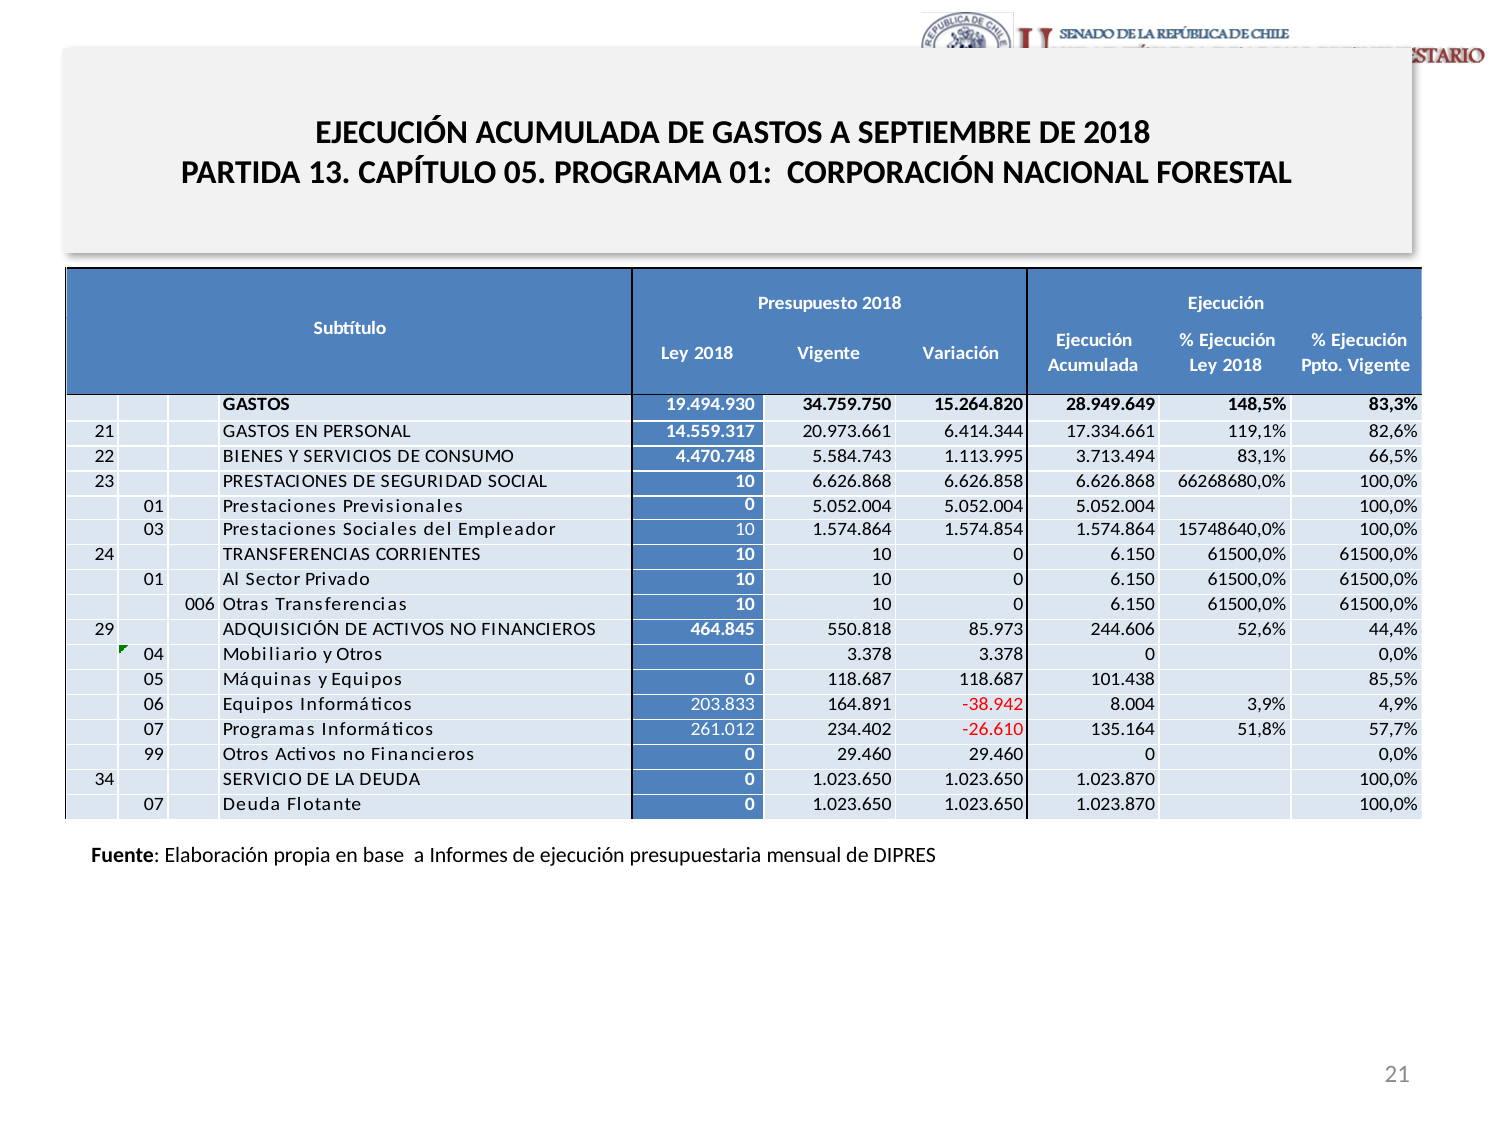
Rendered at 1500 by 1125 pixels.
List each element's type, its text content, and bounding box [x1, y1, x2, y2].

picture [921, 1, 1500, 115]
title EJECUCIÓN ACUMULADA DE GASTOS A SEPTIEMBRE DE 2018 PARTIDA 13. CAPÍTULO 05. PROGRAMA 01: CORPORACIÓN NACIONAL FORESTAL [63, 48, 1411, 253]
slide_number 21 [1074, 1042, 1425, 1103]
footer Fuente: Elaboración propia en base a Informes de ejecución presupuestaria mensual de DIPRES [76, 833, 1283, 894]
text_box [64, 266, 1424, 821]
